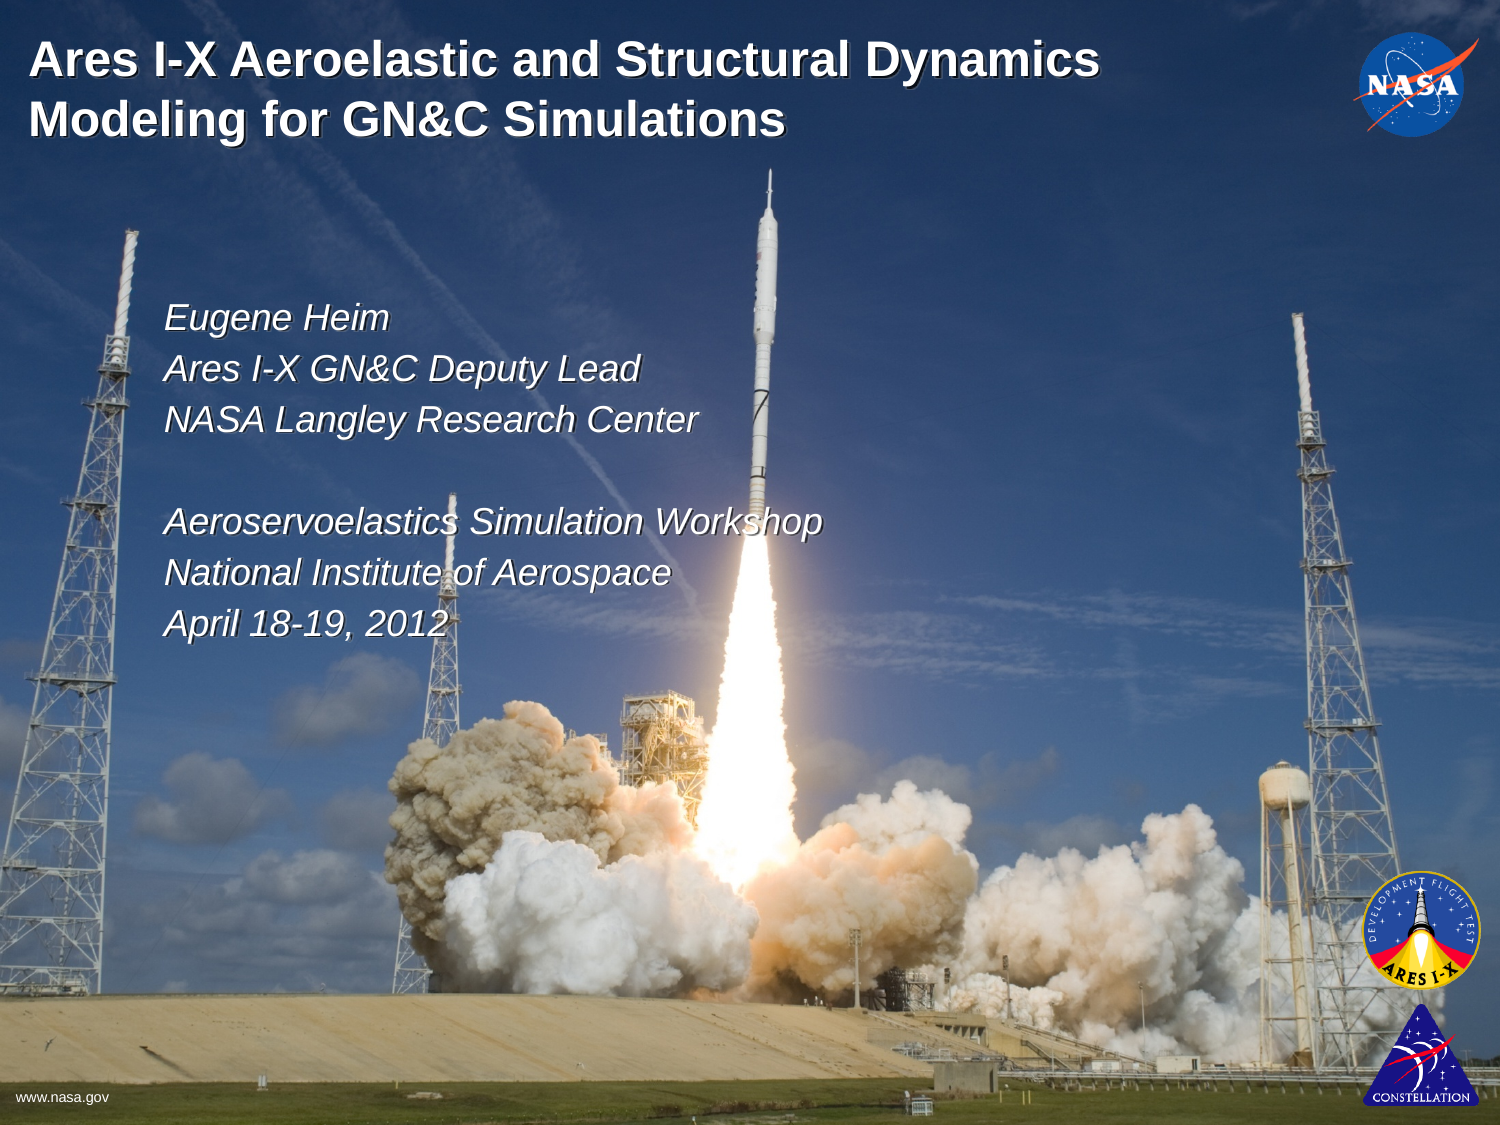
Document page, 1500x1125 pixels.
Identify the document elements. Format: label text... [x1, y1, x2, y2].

title Ares I-X Aeroelastic and Structural Dynamics Modeling for GN&C Simulations [20, 18, 1213, 218]
picture [0, 0, 1500, 1125]
subtitle Eugene Heim Ares I-X GN&C Deputy Lead NASA Langley Research Center Aeroservoelastics Simulation Workshop National Institute of Aerospace April 18-19, 2012 [155, 293, 1311, 498]
